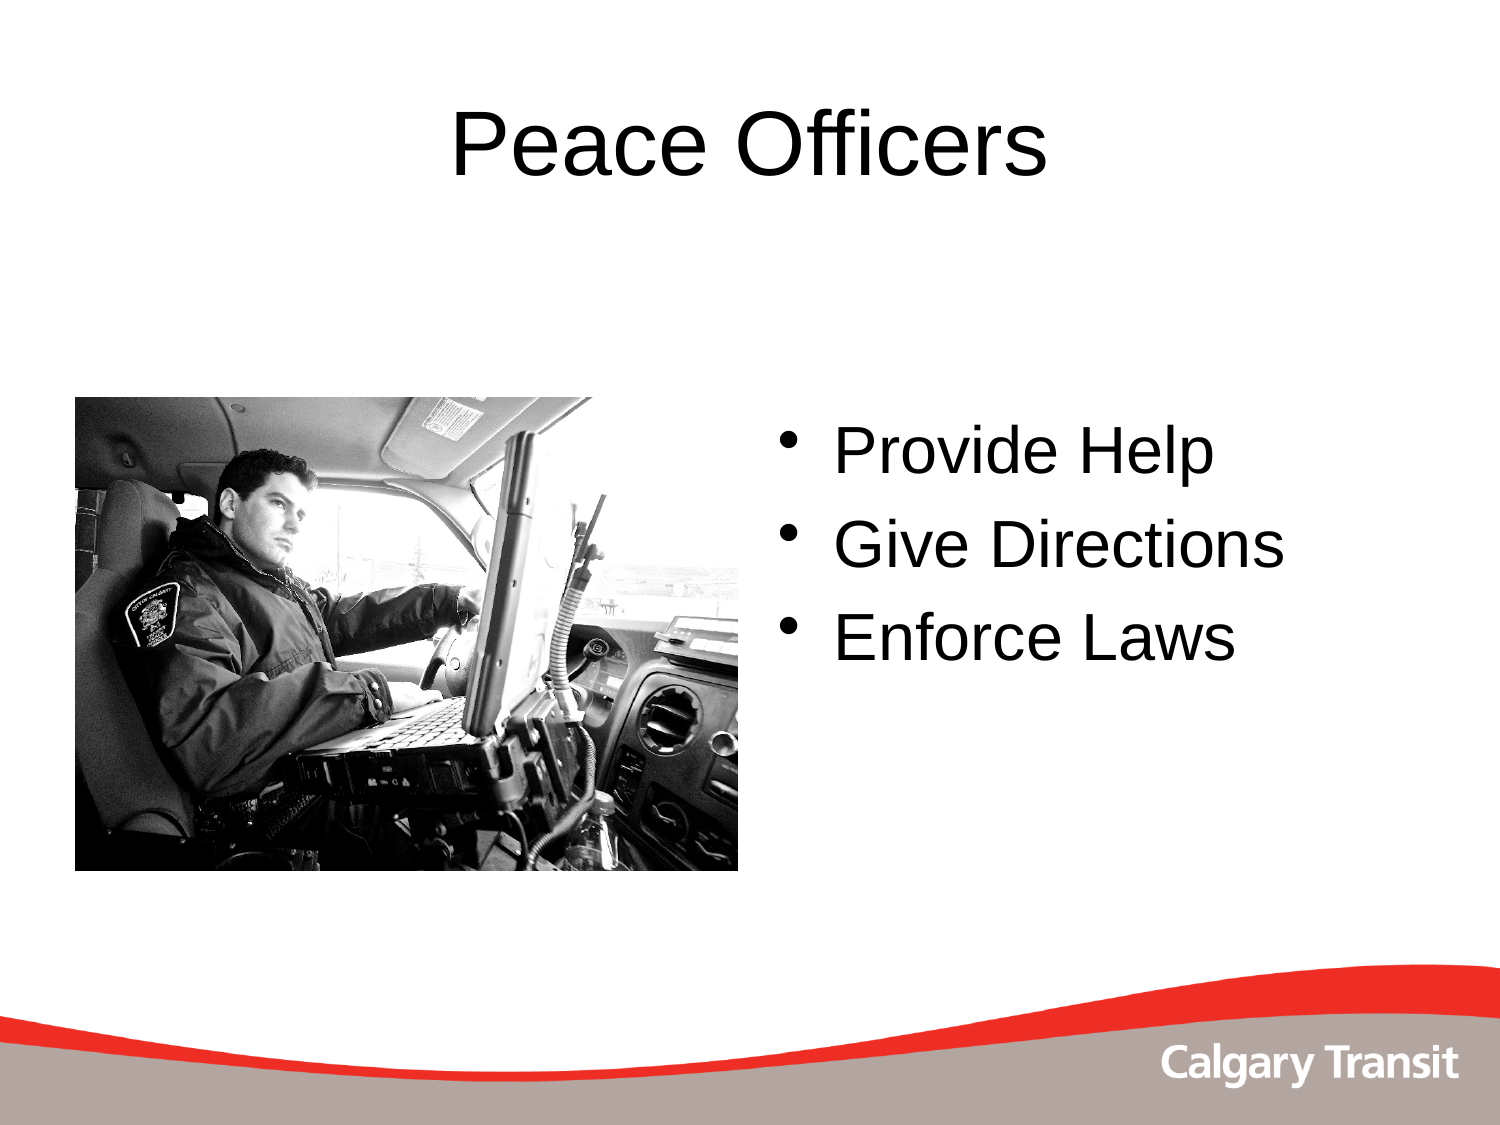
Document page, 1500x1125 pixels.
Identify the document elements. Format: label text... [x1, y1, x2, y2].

picture [0, 0, 1500, 1125]
title Peace Officers [74, 44, 1426, 233]
list Provide Help Give Directions Enforce Laws [762, 262, 1426, 1006]
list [74, 396, 738, 871]
